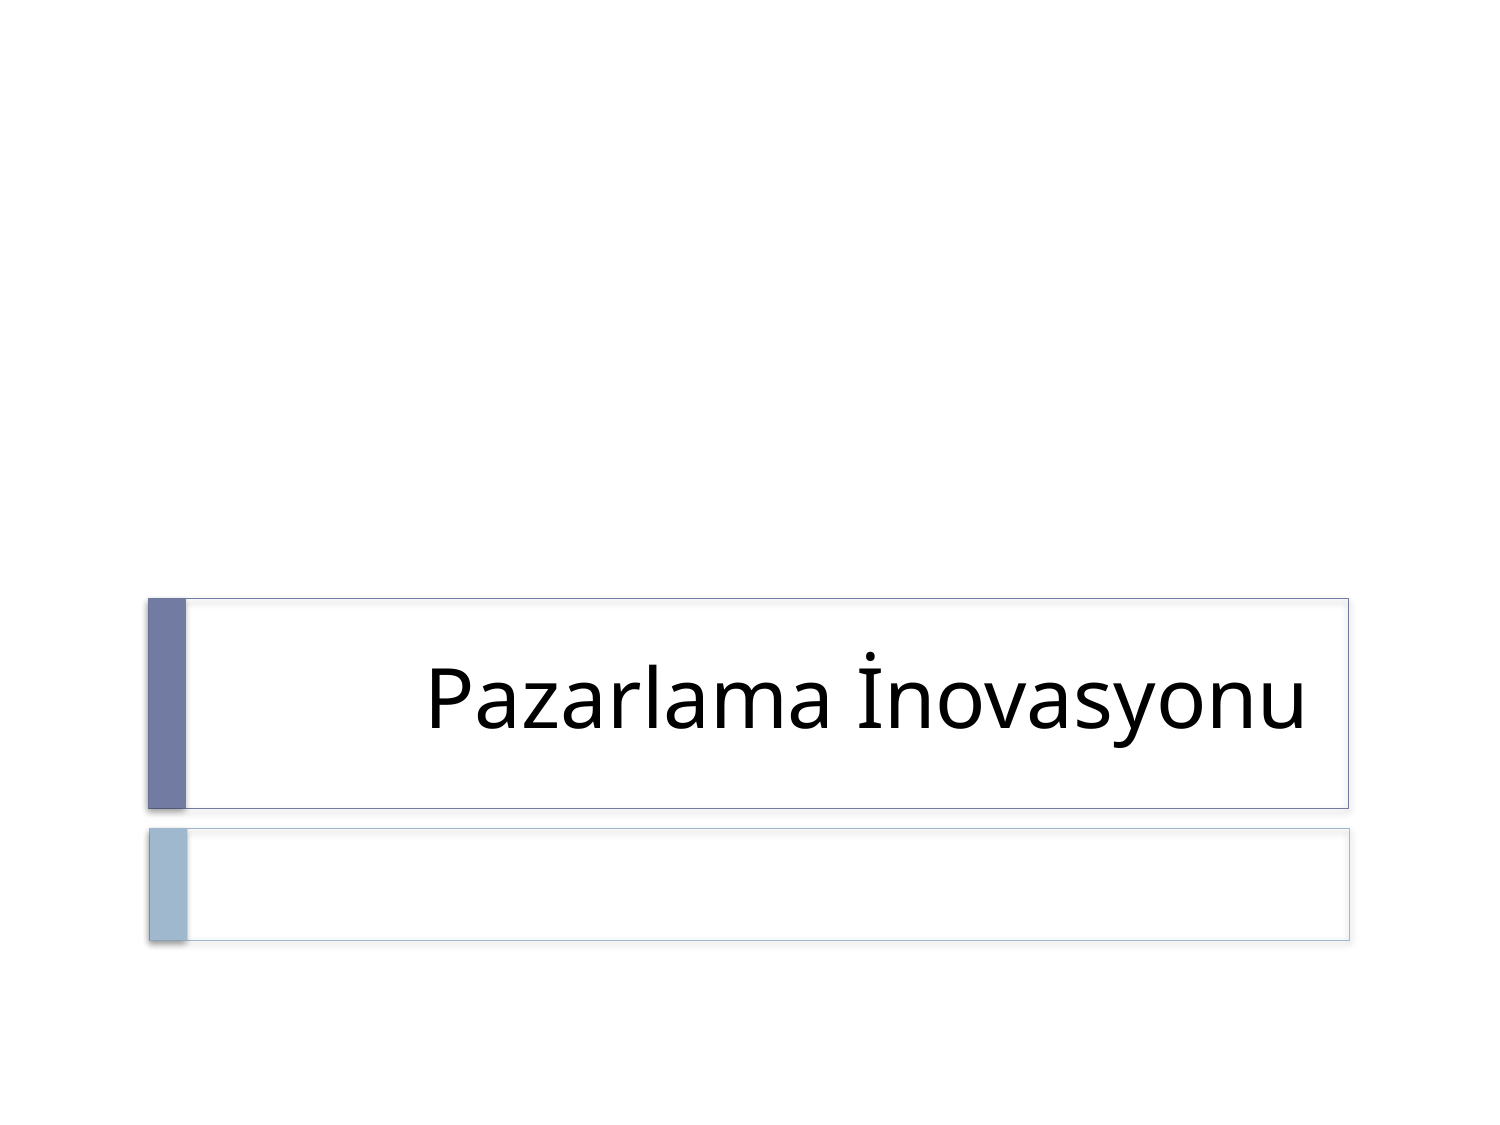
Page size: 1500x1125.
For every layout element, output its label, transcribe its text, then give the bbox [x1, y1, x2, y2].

title Pazarlama İnovasyonu [200, 637, 1325, 800]
